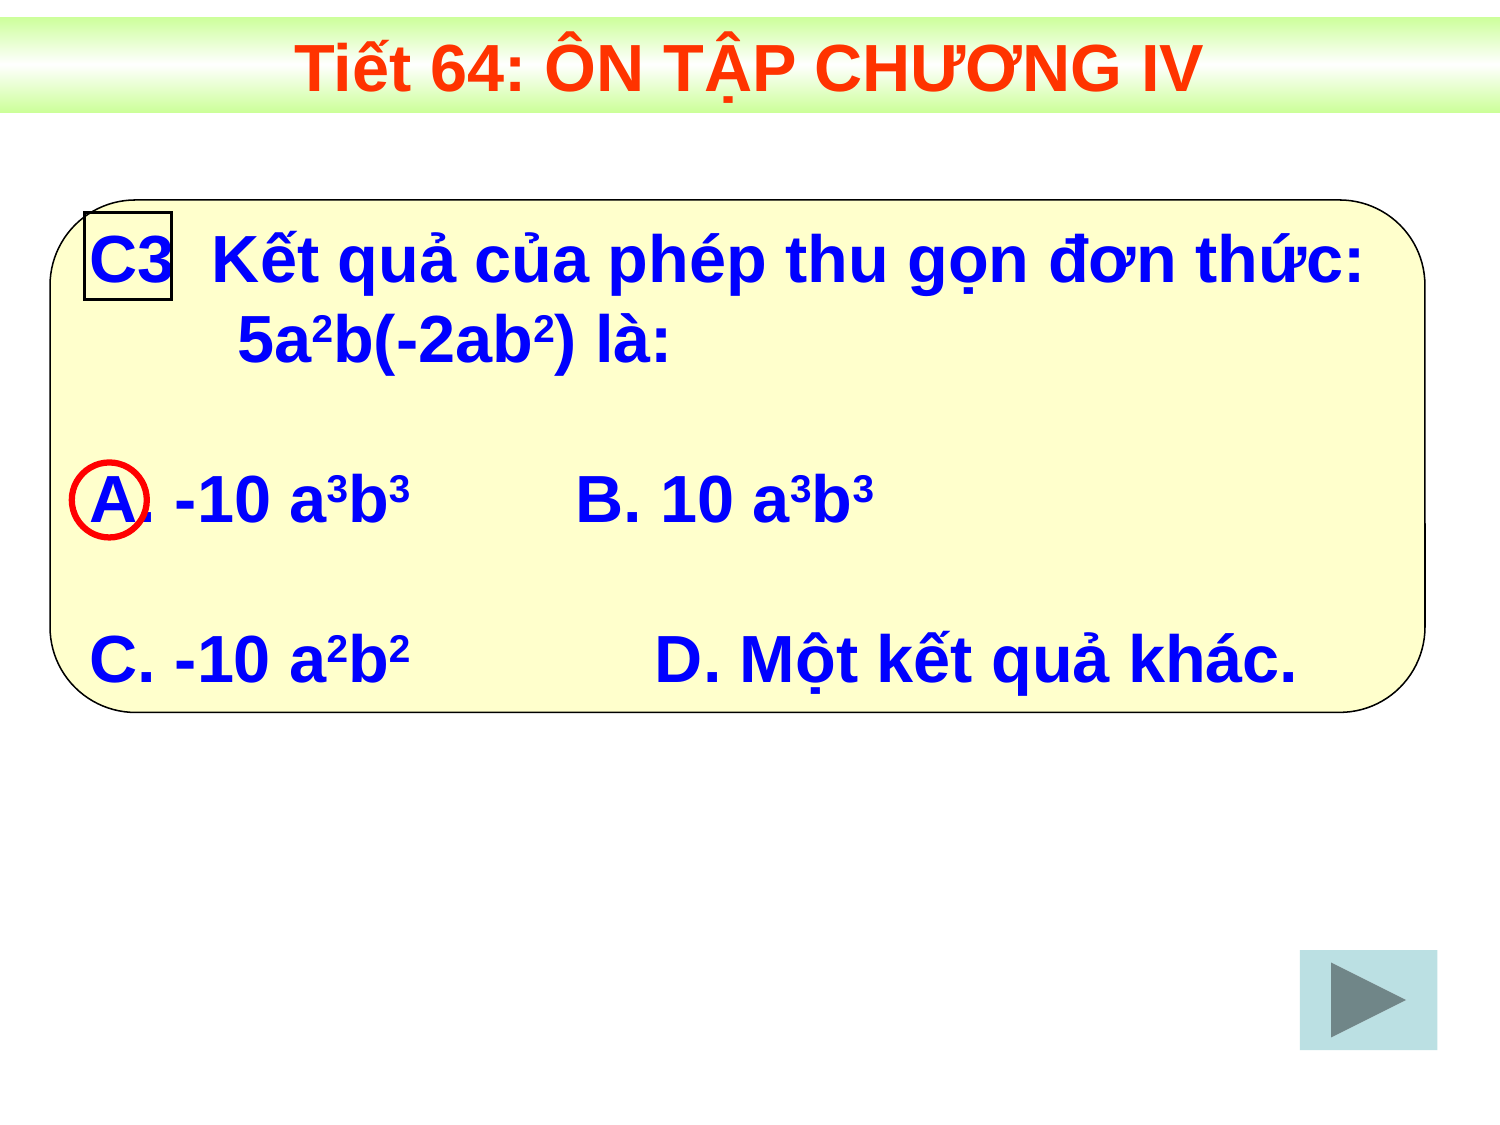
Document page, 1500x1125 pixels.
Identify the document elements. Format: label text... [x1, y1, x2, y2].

text_box [71, 462, 147, 538]
text_box Tiết 64: ÔN TẬP CHƯƠNG IV [0, 17, 1500, 113]
text_box C3 Kết quả của phép thu gọn đơn thức: 5a2b(-2ab2) là: -10 a3b3 B. 10 a3b3 C. -10 a2b2 D. Một kết quả khác. [50, 199, 1426, 713]
text_box [1299, 950, 1438, 1051]
text_box [84, 212, 172, 300]
